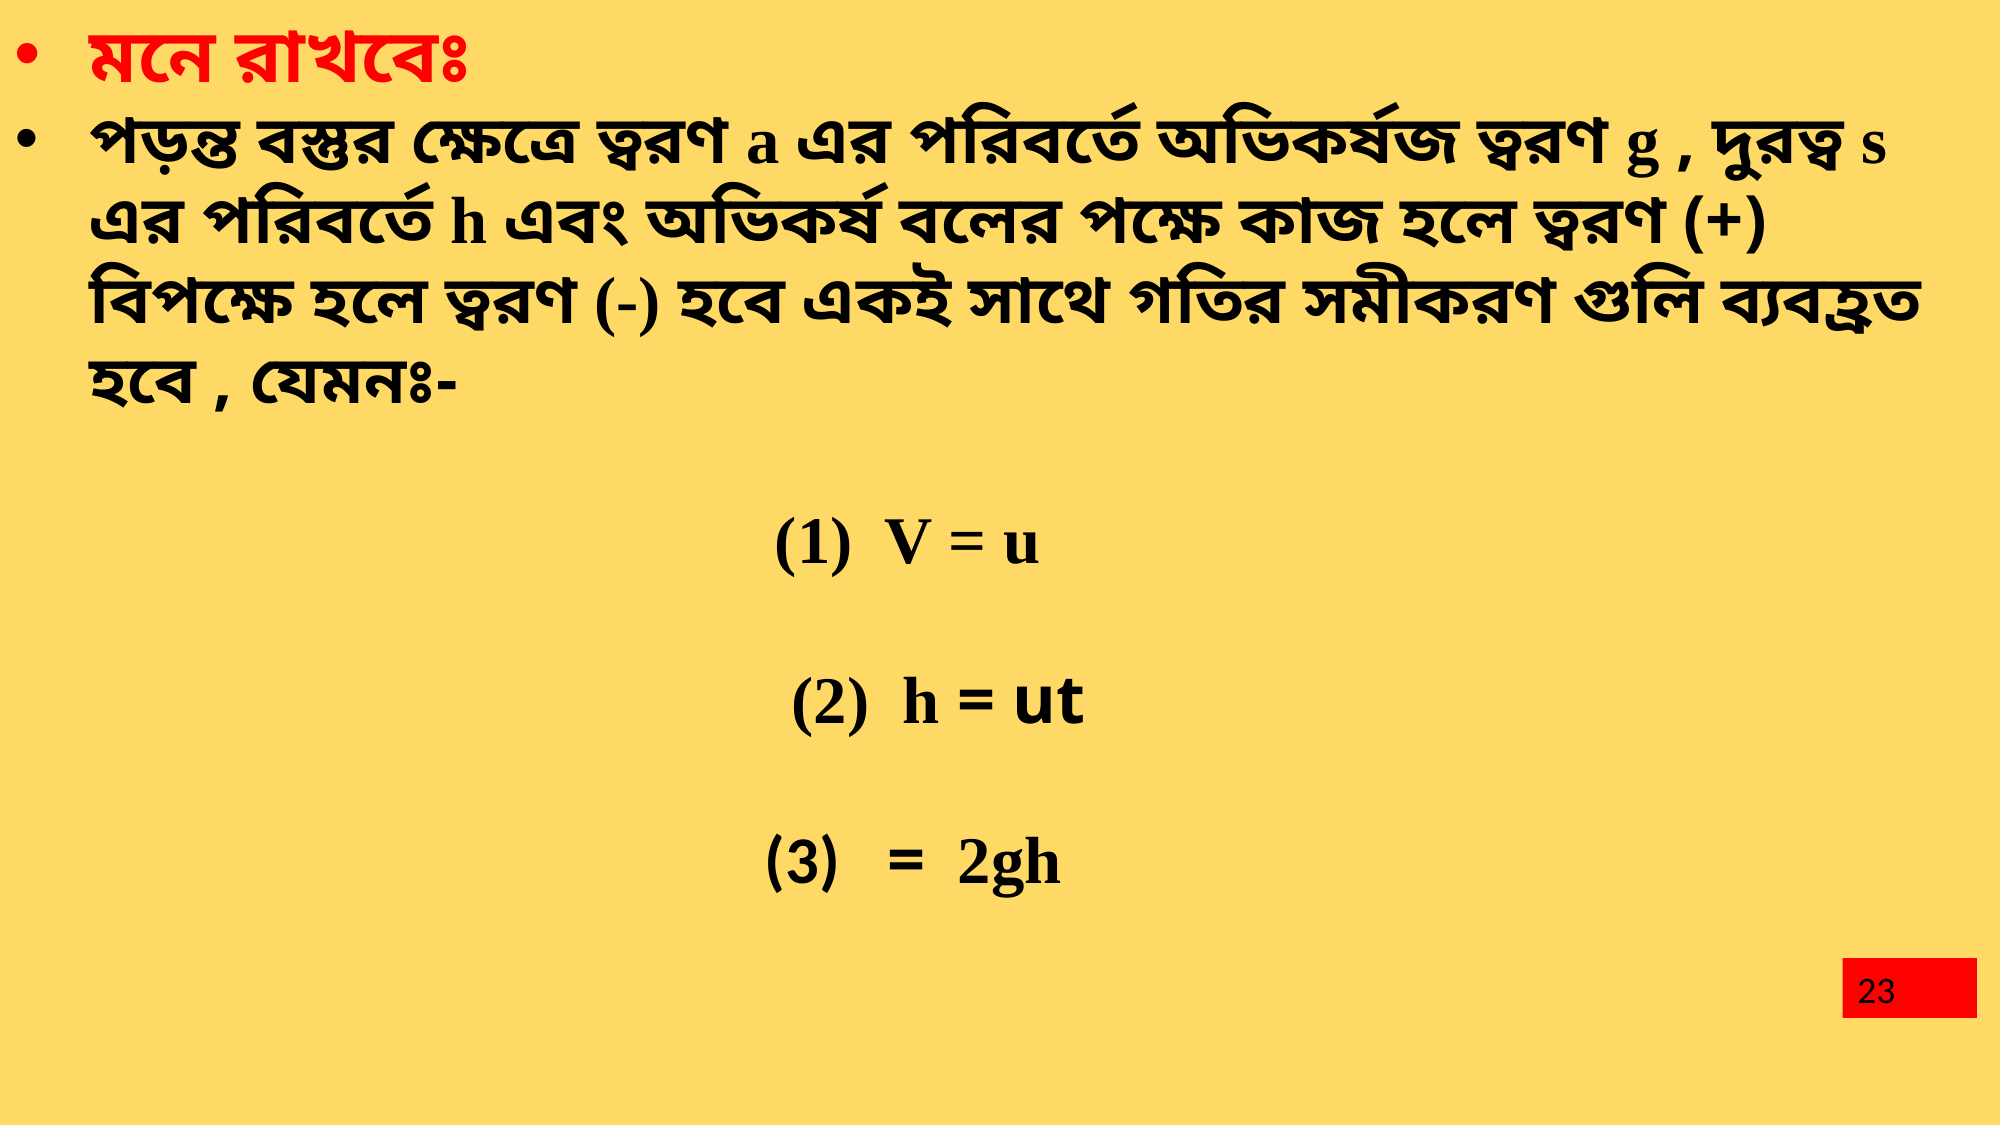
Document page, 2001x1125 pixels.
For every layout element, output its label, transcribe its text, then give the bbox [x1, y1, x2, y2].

text_box 23 [1842, 958, 1977, 1018]
